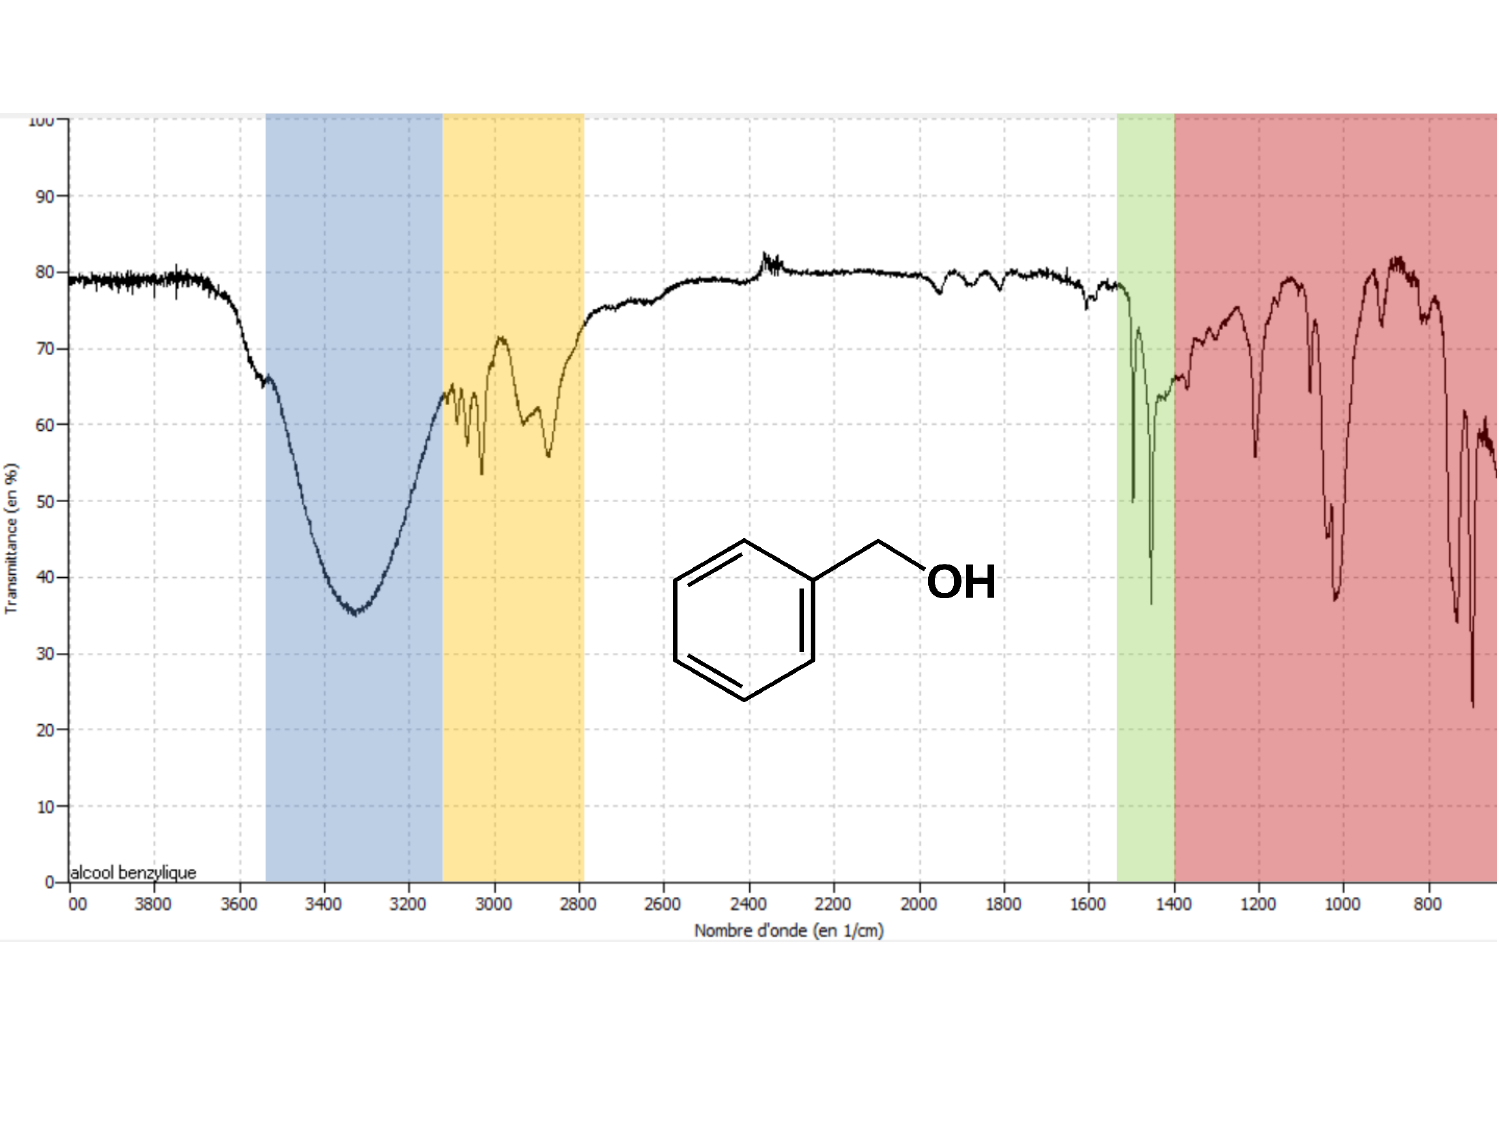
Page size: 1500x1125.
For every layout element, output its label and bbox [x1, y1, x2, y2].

picture [0, 113, 1498, 942]
